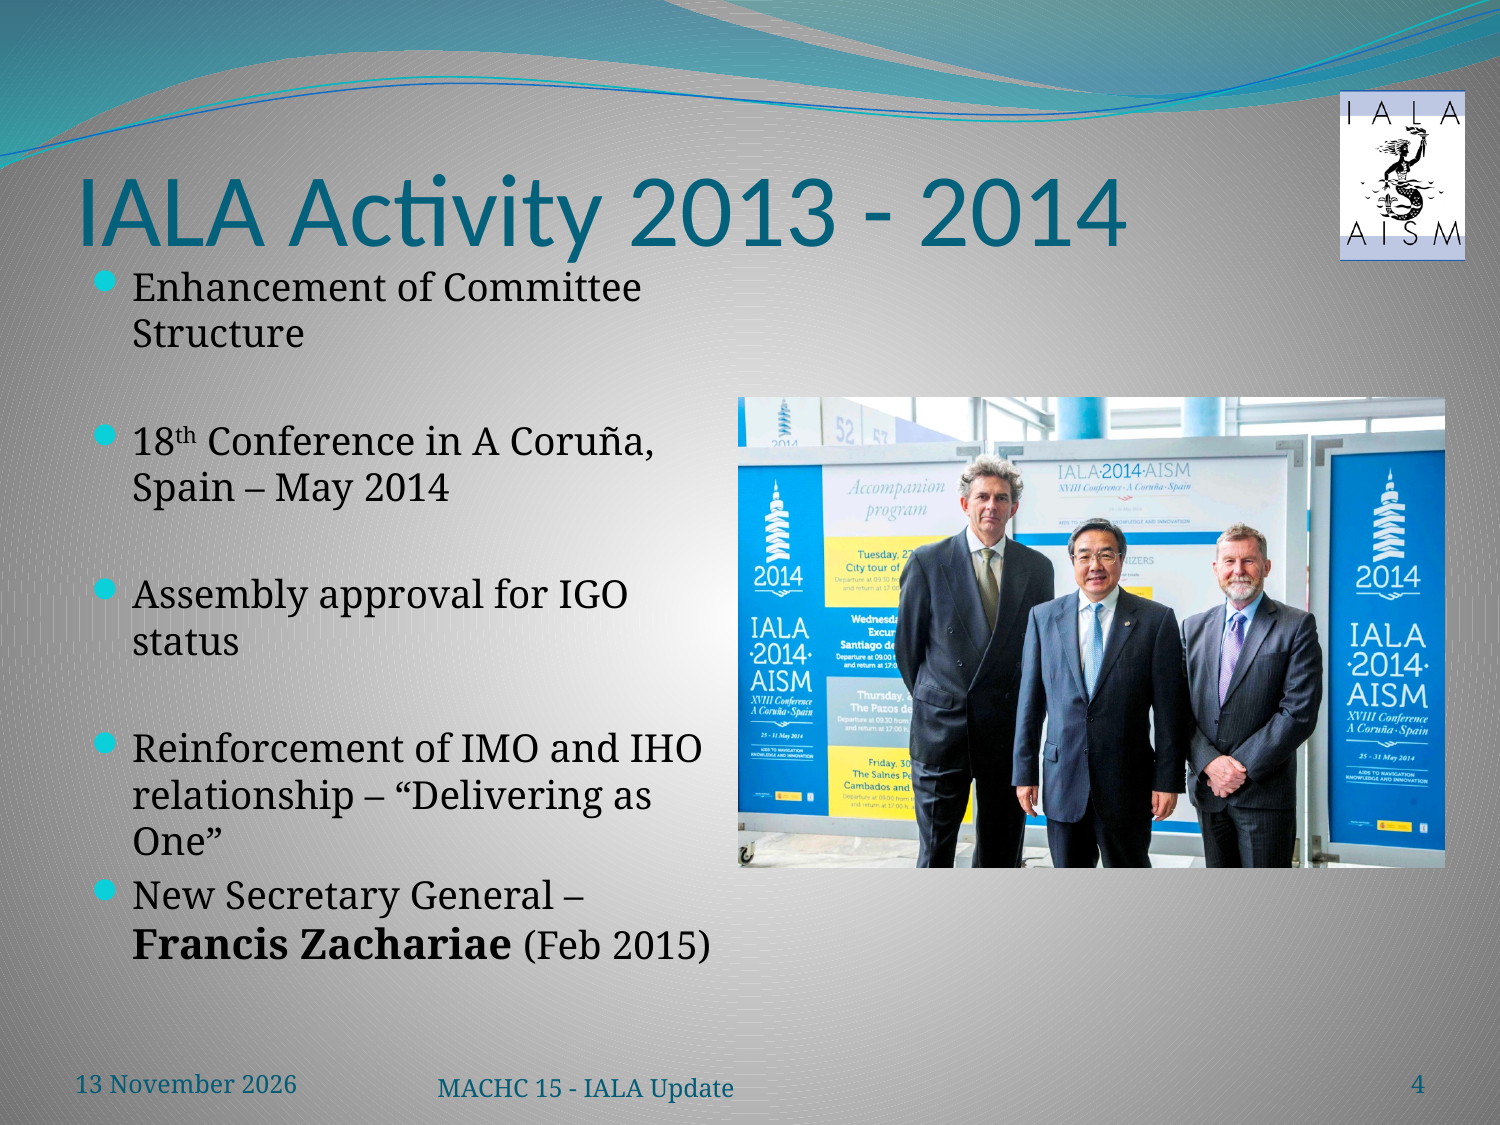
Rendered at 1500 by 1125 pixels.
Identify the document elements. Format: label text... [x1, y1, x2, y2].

footer MACHC 15 - IALA Update [437, 1042, 1093, 1103]
slide_number 8 [731, 399, 740, 878]
title IALA Activity 2013 - 2014 [75, 101, 1425, 268]
list Enhancement of Committee Structure 18th Conference in A Coruña, Spain – May 2014 Assembly approval for IGO status Reinforcement of IMO and IHO relationship – “Delivering as One” New Secretary General – Francis Zachariae (Feb 2015) [76, 255, 740, 983]
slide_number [75, 1042, 425, 1103]
picture [1340, 90, 1465, 261]
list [737, 396, 1445, 868]
slide_number 4 [1299, 1042, 1425, 1103]
